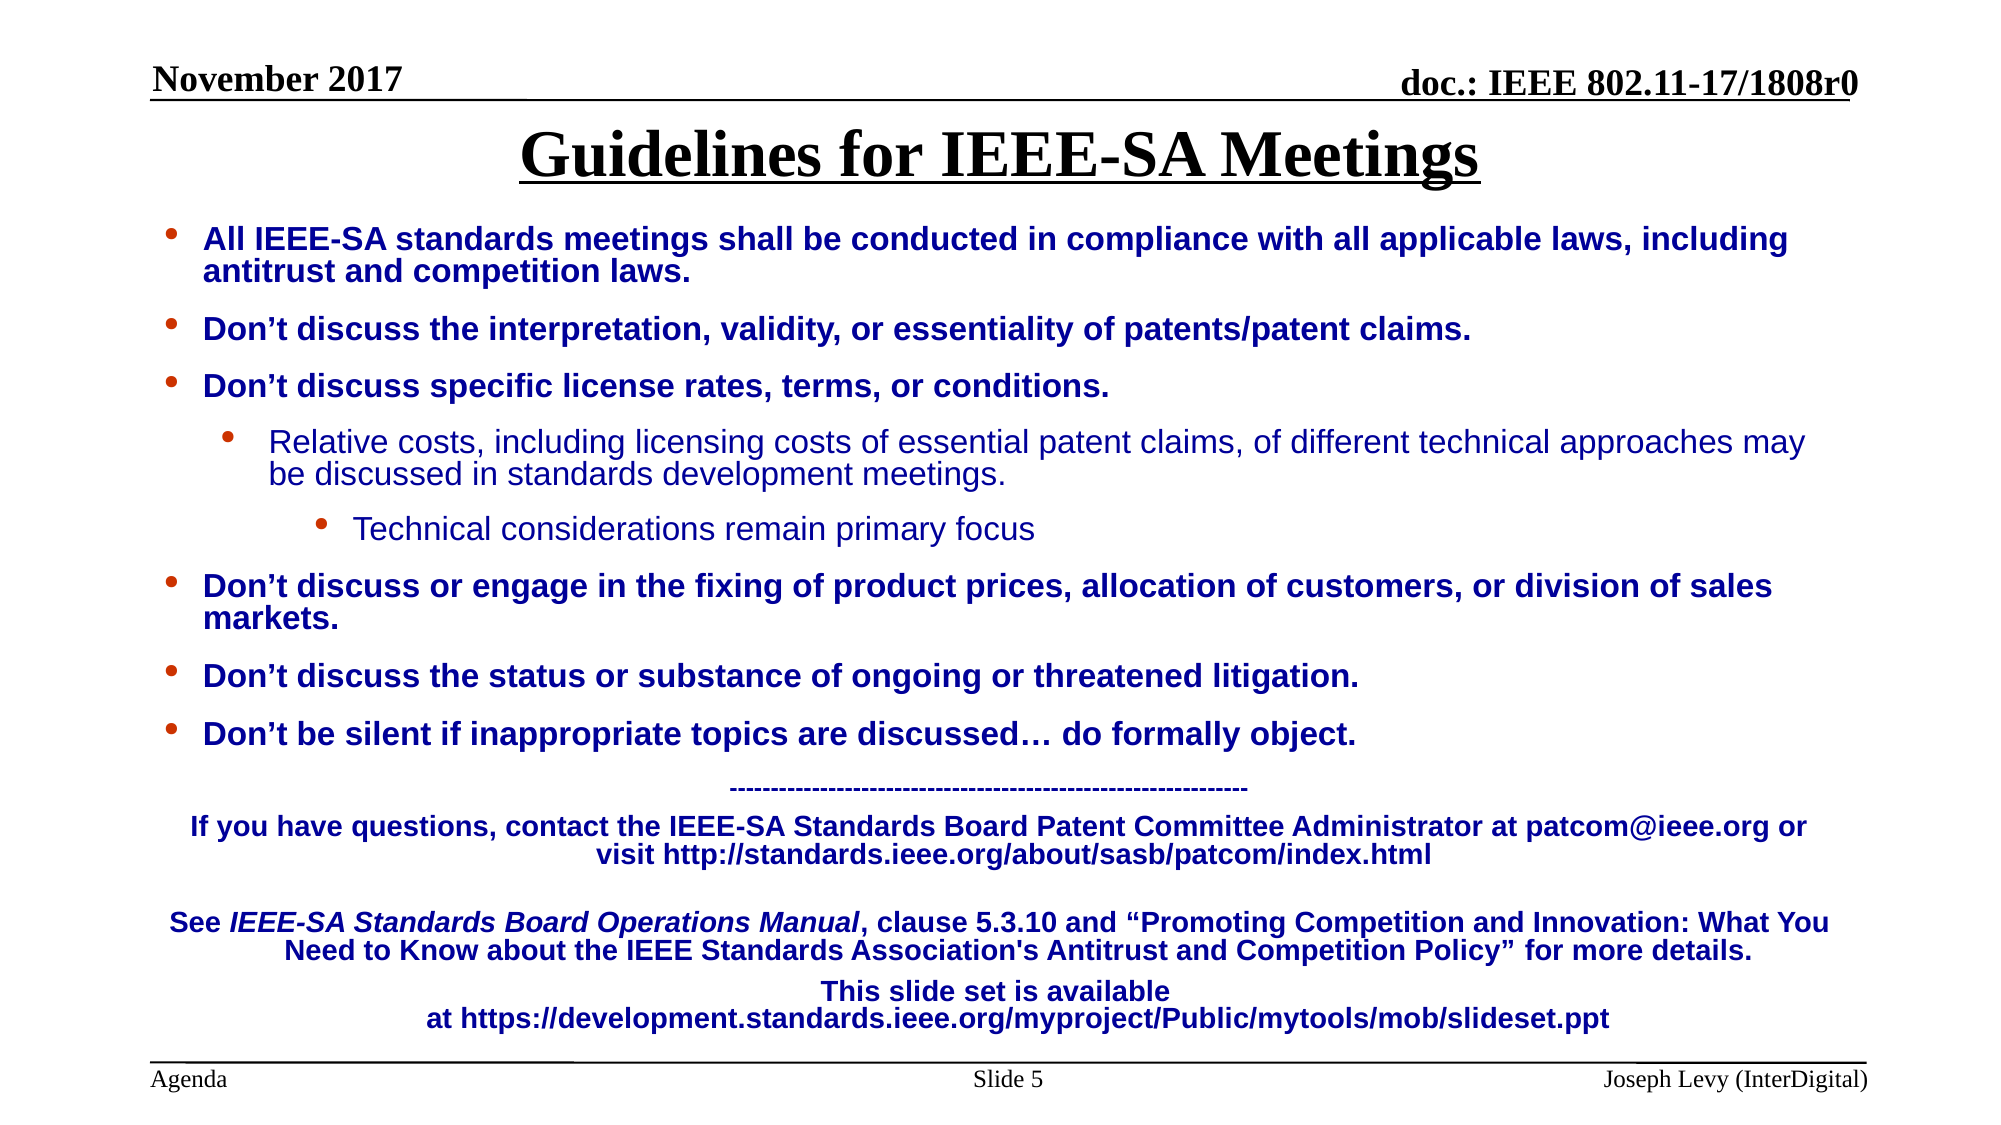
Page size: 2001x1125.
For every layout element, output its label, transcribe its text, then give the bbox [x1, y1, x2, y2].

footer Joseph Levy (InterDigital) [1171, 1061, 1869, 1093]
slide_number Slide 5 [950, 1061, 1067, 1123]
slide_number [152, 54, 563, 100]
title Guidelines for IEEE-SA Meetings [149, 112, 1850, 187]
list All IEEE-SA standards meetings shall be conducted in compliance with all applicable laws, including antitrust and competition laws. Don’t discuss the interpretation, validity, or essentiality of patents/patent claims. Don’t discuss specific license rates, terms, or conditions. Relative costs, including licensing costs of essential patent claims, of different technical approaches may be discussed in standards development meetings. Technical considerations remain primary focus Don’t discuss or engage in the fixing of product prices, allocation of customers, or division of sales markets. Don’t discuss the status or substance of ongoing or threatened litigation. Don’t be silent if inappropriate topics are discussed… do formally object. --------------------------------------------------------------- If you have questions, contact the IEEE-SA Standards Board Patent Committee Administrator at patcom@ieee.org or visit http://standards.ieee.org/about/sasb/patcom/index.html See IEEE-SA Standards Board Operations Manual, clause 5.3.10 and “Promoting Competition and Innovation: What You Need to Know about the IEEE Standards Association's Antitrust and Competition Policy” for more details. This slide set is available at https://development.standards.ieee.org/myproject/Public/mytools/mob/slideset.ppt [149, 187, 1850, 863]
